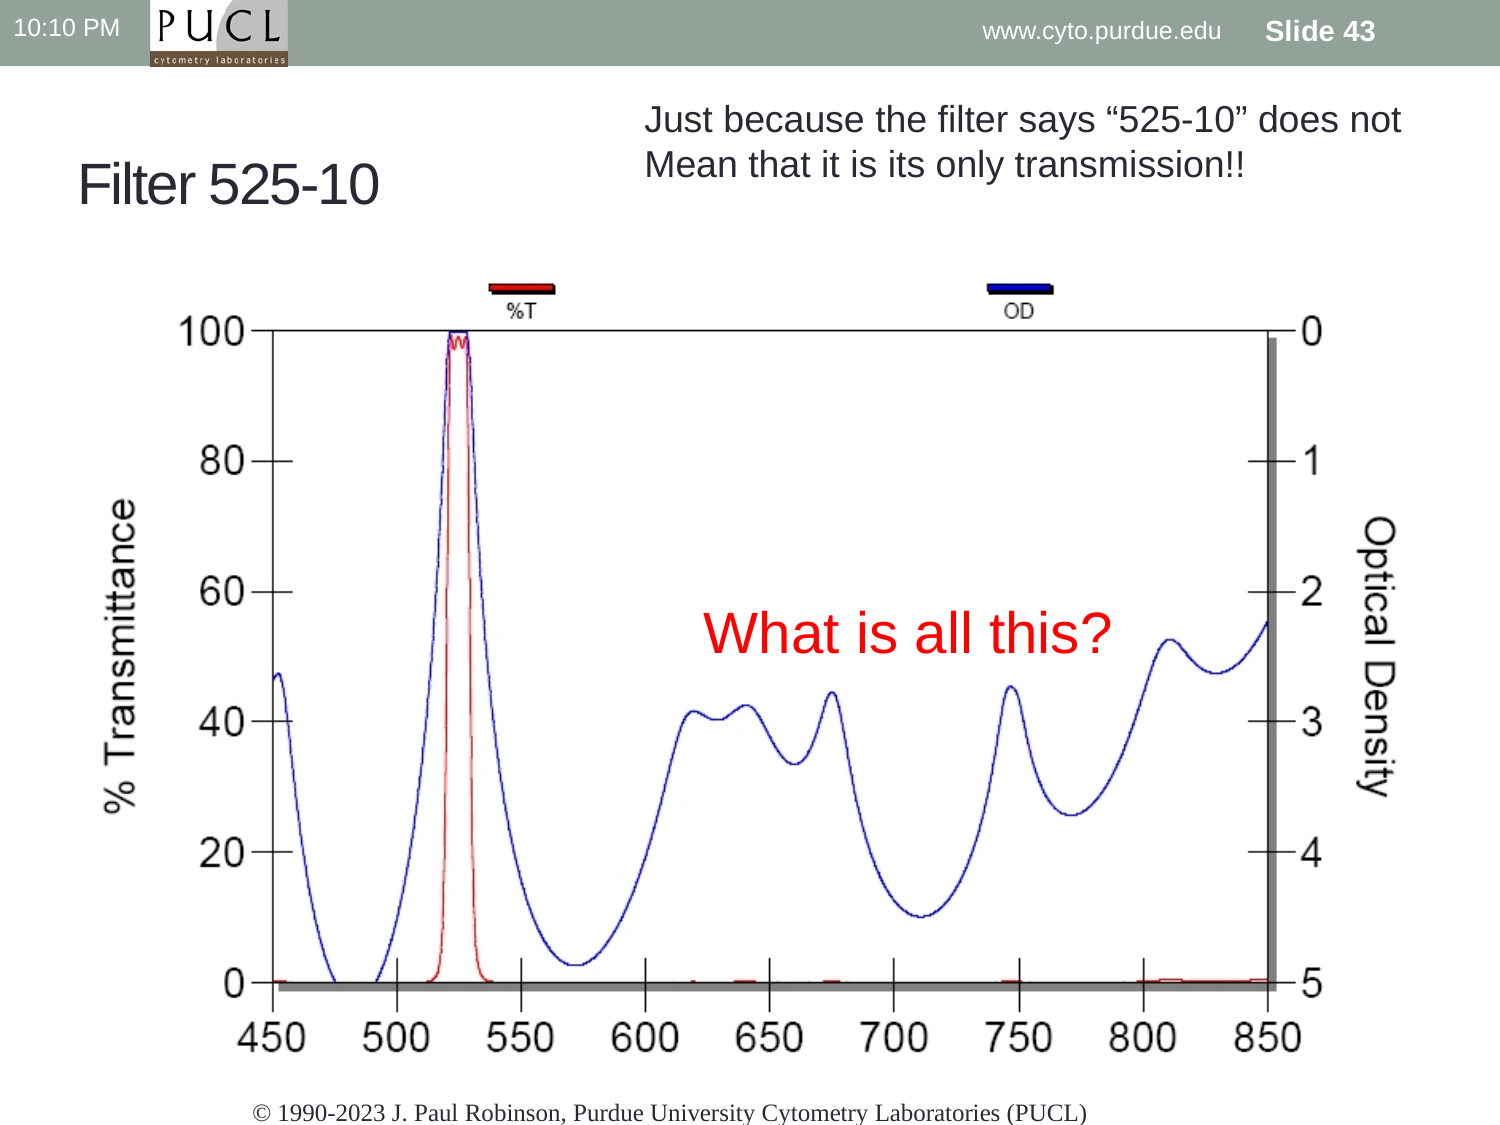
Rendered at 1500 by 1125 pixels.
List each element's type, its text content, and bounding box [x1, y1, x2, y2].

text_box Just because the filter says “525-10” does not Mean that it is its only transmission!! [629, 87, 1417, 193]
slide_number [0, 0, 138, 54]
footer www.cyto.purdue.edu [324, 3, 1238, 57]
slide_number Slide 43 [1250, 3, 1425, 57]
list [74, 262, 1426, 1063]
picture [150, 0, 288, 67]
title Filter 525-10 [62, 99, 1413, 263]
